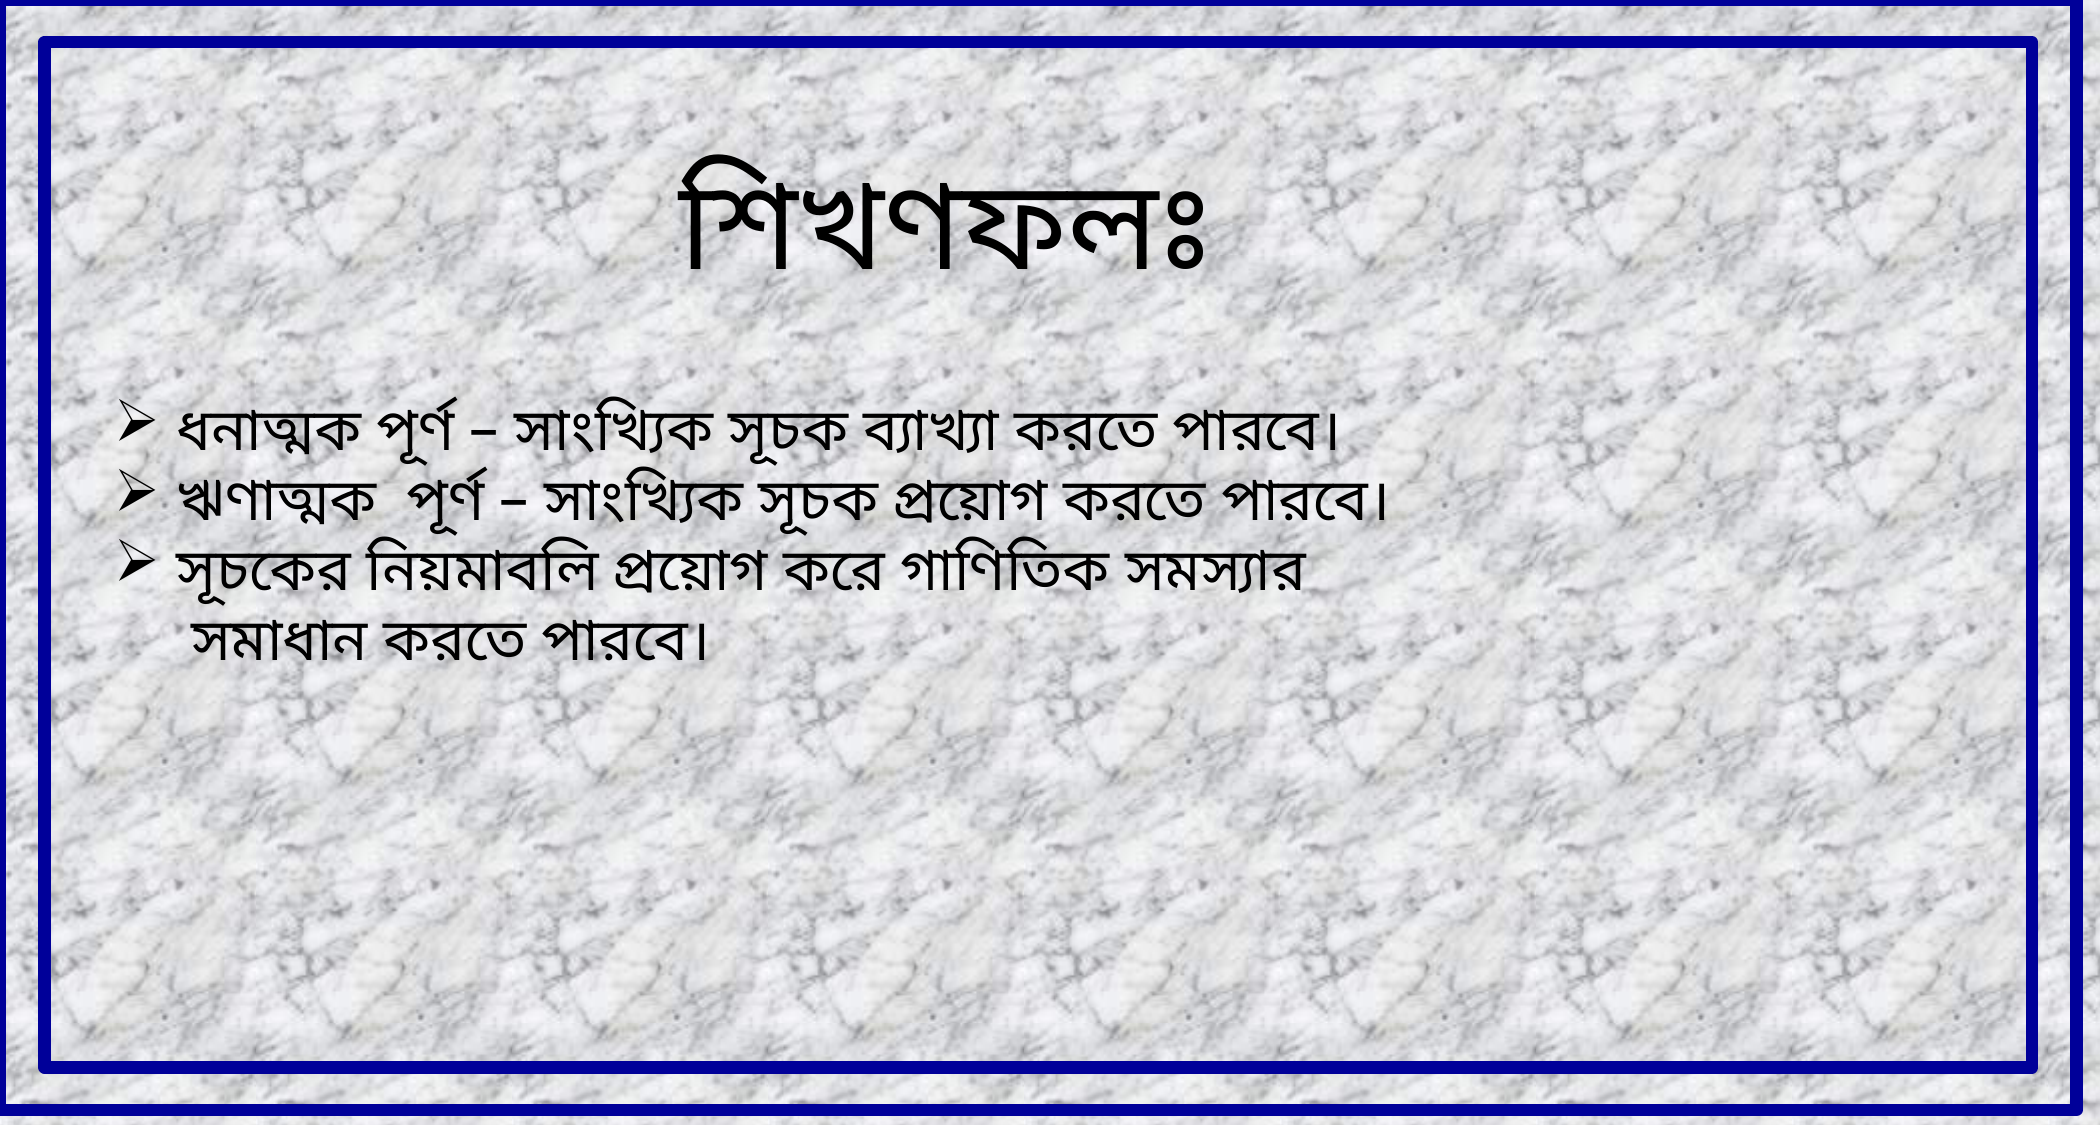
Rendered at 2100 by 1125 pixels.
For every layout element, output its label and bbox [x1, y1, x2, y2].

text_box [0, 0, 2077, 1111]
picture [0, 0, 2100, 1125]
